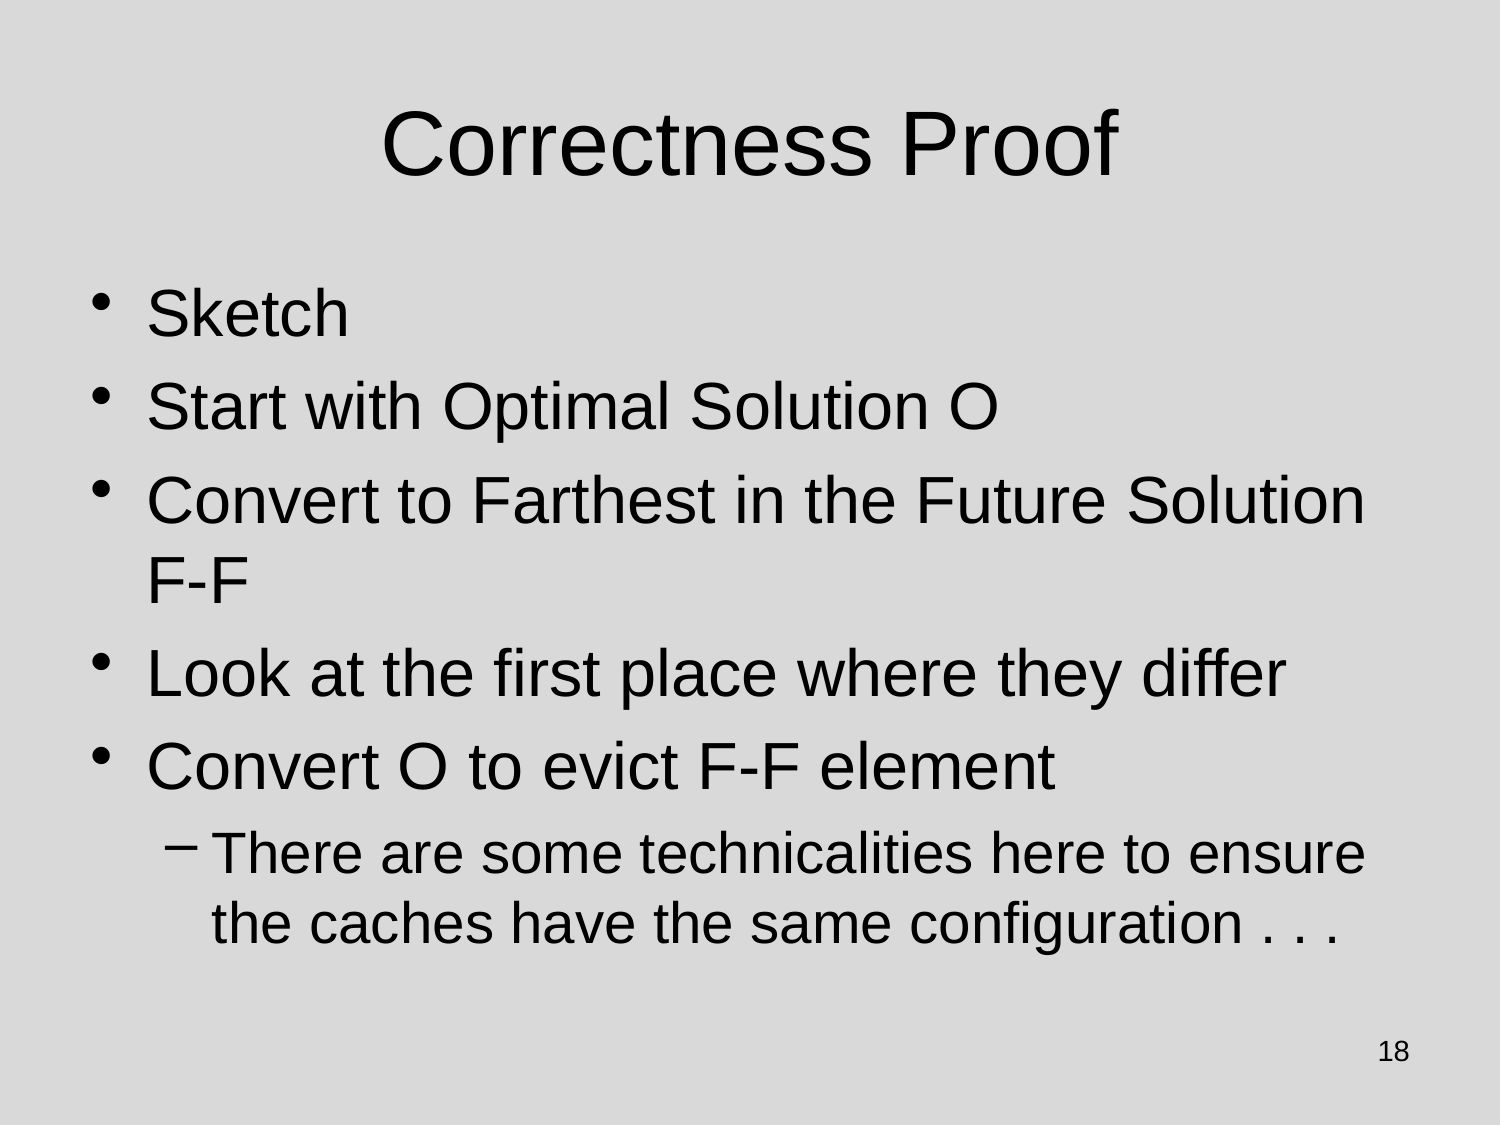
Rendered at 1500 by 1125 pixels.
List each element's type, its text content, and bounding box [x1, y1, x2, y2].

title Correctness Proof [75, 45, 1425, 233]
slide_number 18 [1074, 1024, 1426, 1103]
list Sketch Start with Optimal Solution O Convert to Farthest in the Future Solution F-F Look at the first place where they differ Convert O to evict F-F element There are some technicalities here to ensure the caches have the same configuration . . . [75, 262, 1425, 1005]
